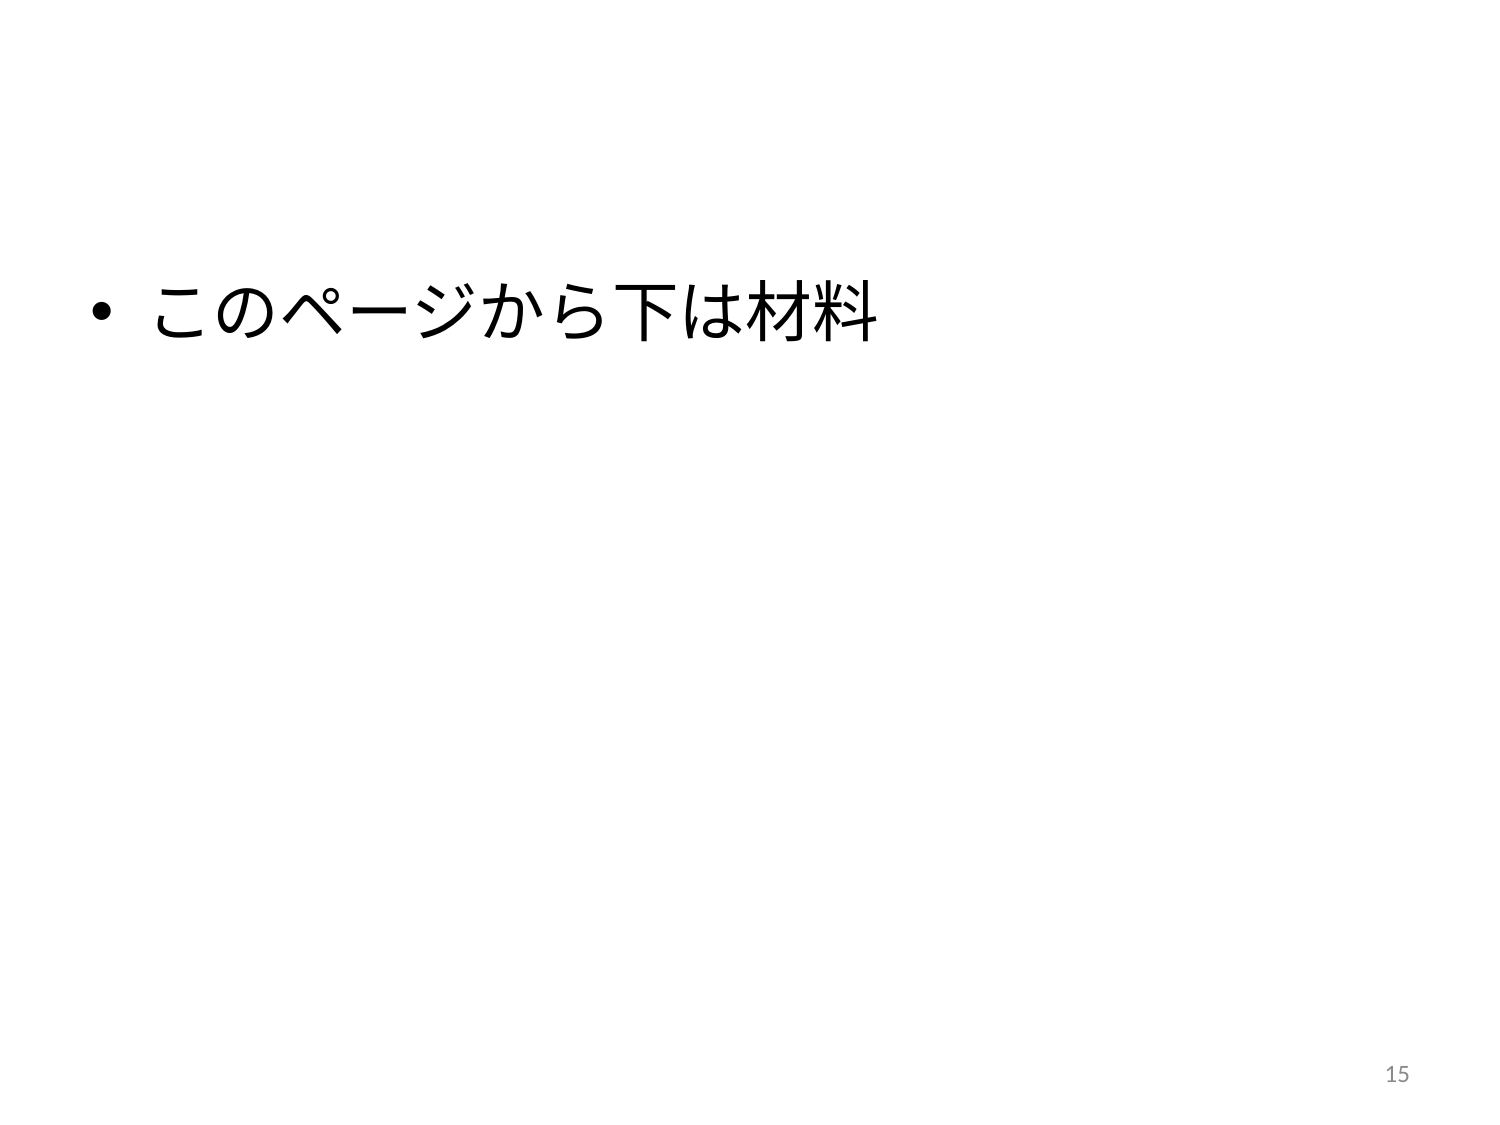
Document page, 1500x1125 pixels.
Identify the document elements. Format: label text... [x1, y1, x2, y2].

list このページから下は材料 [75, 262, 1425, 1005]
slide_number 15 [1074, 1042, 1425, 1103]
